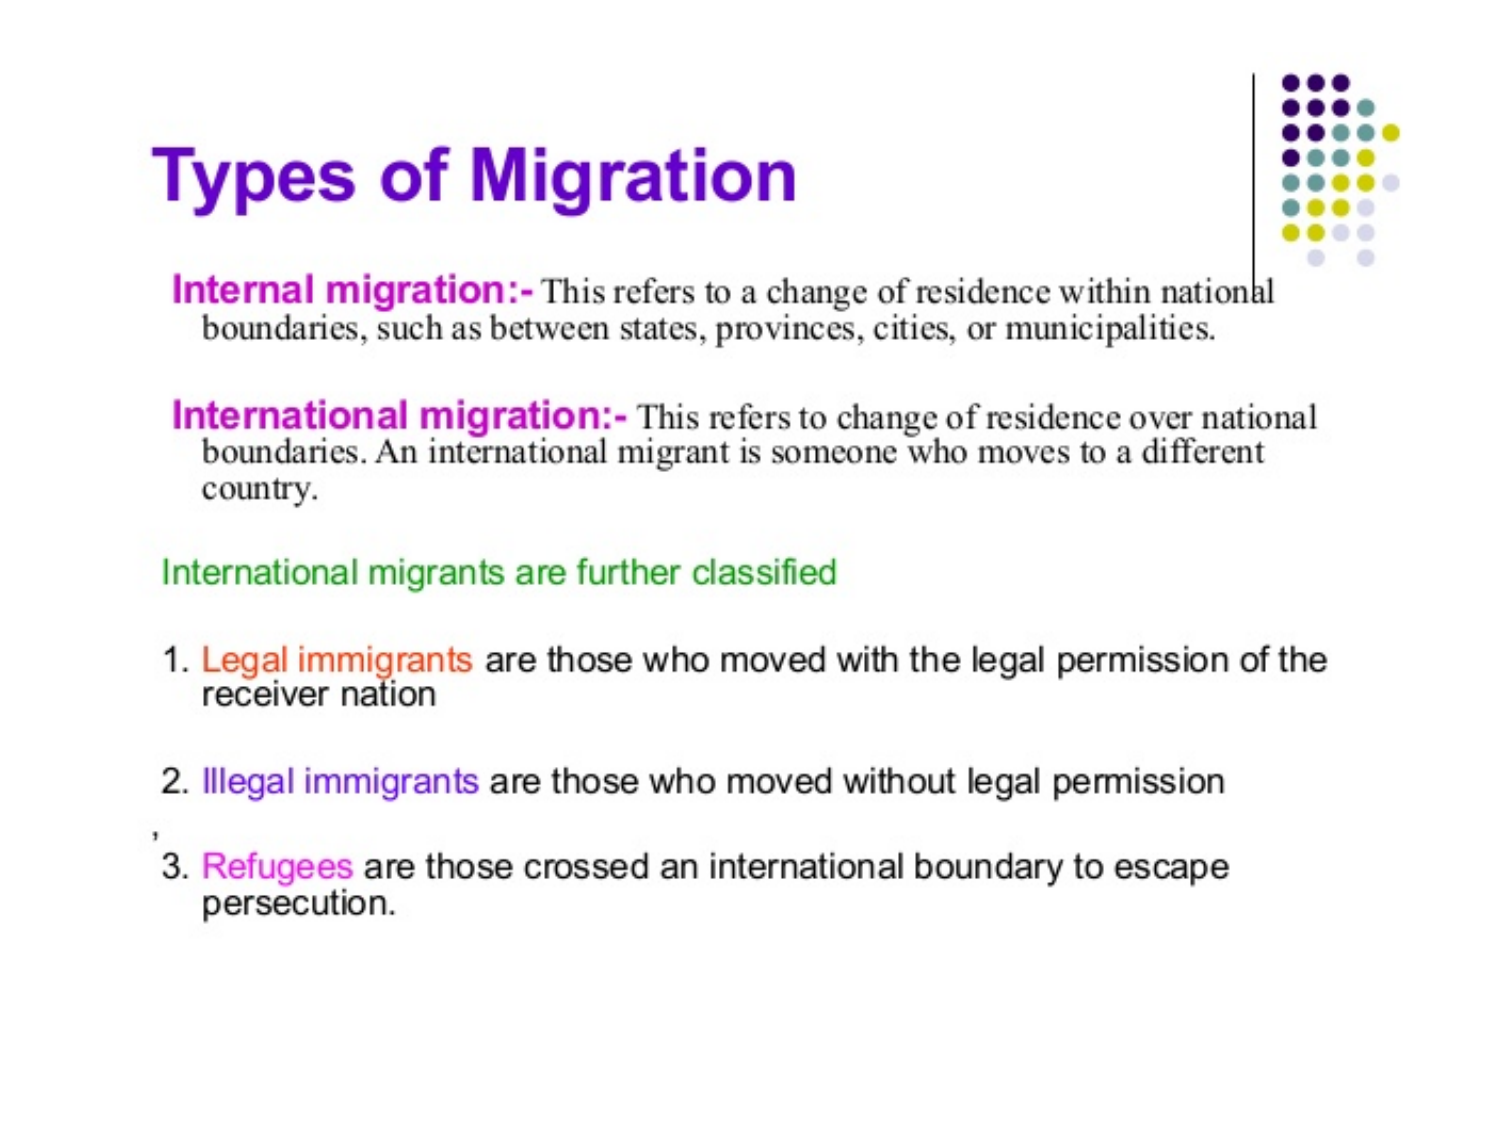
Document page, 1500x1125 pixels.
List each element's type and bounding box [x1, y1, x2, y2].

picture [70, 52, 1430, 1073]
